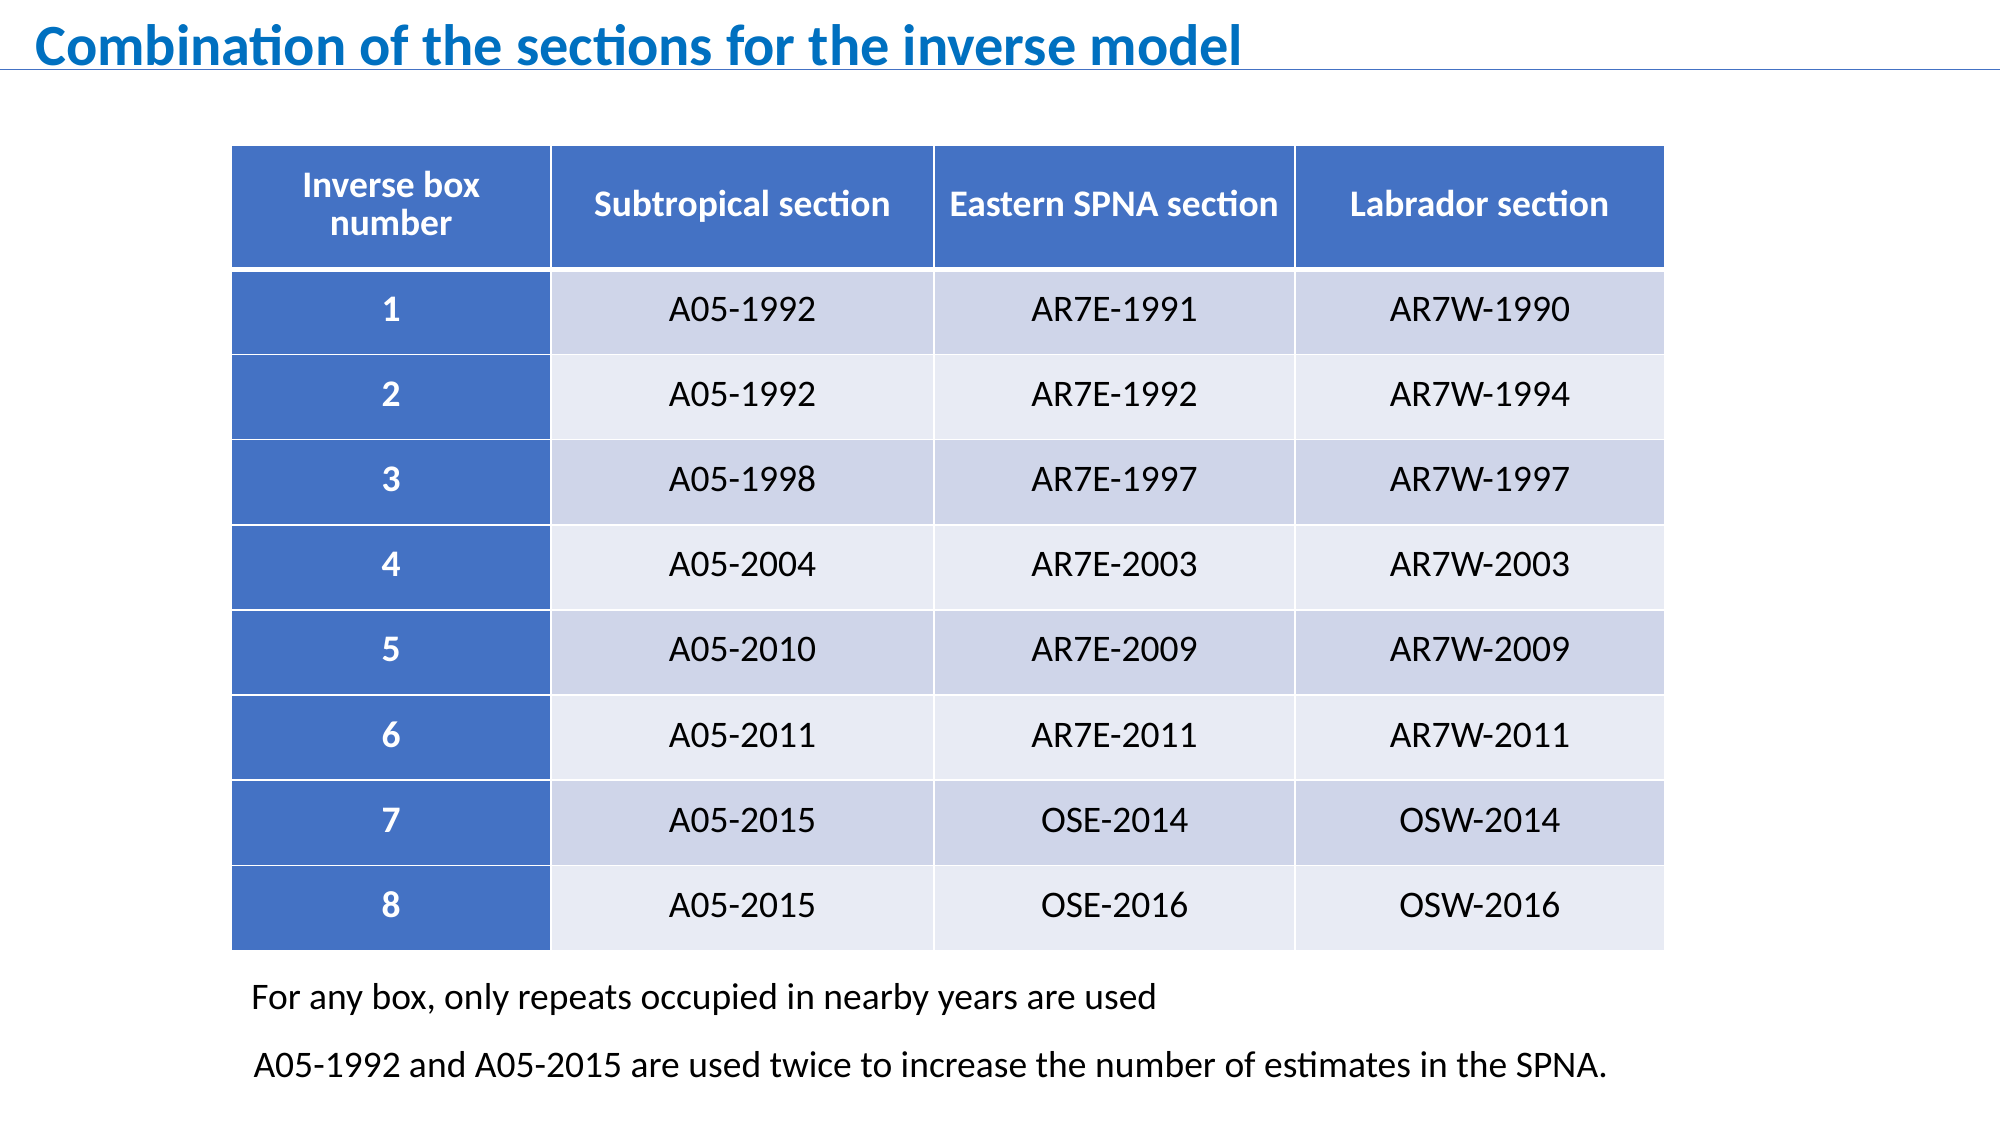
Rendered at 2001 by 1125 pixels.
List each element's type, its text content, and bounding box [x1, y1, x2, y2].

table_cell OSW-2014 [1296, 781, 1664, 865]
table_header Labrador section [1296, 146, 1664, 267]
table_cell AR7E-1997 [935, 440, 1294, 524]
table_cell 7 [232, 781, 550, 865]
table_cell A05-2004 [552, 526, 933, 609]
table_cell A05-1992 [552, 355, 933, 439]
table_cell AR7W-1997 [1296, 440, 1664, 524]
table_cell 5 [232, 611, 550, 694]
table_cell A05-1998 [552, 440, 933, 524]
table_cell OSW-2016 [1296, 866, 1664, 950]
table_cell AR7E-2003 [935, 526, 1294, 609]
table_cell A05-2011 [552, 696, 933, 779]
table_cell AR7E-1991 [935, 272, 1294, 354]
table_cell AR7W-1994 [1296, 355, 1664, 439]
table_header Subtropical section [552, 146, 933, 267]
table_cell AR7E-1992 [935, 355, 1294, 439]
table_cell A05-2010 [552, 611, 933, 694]
table_cell 4 [232, 526, 550, 609]
table_cell 8 [232, 866, 550, 950]
table_cell A05-2015 [552, 781, 933, 865]
table_cell AR7W-1990 [1296, 272, 1664, 354]
table_cell AR7W-2003 [1296, 526, 1664, 609]
table_cell AR7E-2011 [935, 696, 1294, 779]
table_cell 2 [232, 355, 550, 439]
table_cell OSE-2014 [935, 781, 1294, 865]
table_cell A05-1992 [552, 272, 933, 354]
table_cell 3 [232, 440, 550, 524]
text_box A05-1992 and A05-2015 are used twice to increase the number of estimates in the SPNA. [238, 1033, 1625, 1093]
table_cell 6 [232, 696, 550, 779]
text_box Combination of the sections for the inverse model [20, 0, 1815, 85]
table_cell OSE-2016 [935, 866, 1294, 950]
table_cell AR7W-2011 [1296, 696, 1664, 779]
table_header Eastern SPNA section [935, 146, 1294, 267]
table_cell A05-2015 [552, 866, 933, 950]
table_cell AR7E-2009 [935, 611, 1294, 694]
table_header Inverse box number [232, 146, 550, 267]
table_cell AR7W-2009 [1296, 611, 1664, 694]
text_box For any box, only repeats occupied in nearby years are used [236, 964, 1174, 1025]
table_cell 1 [232, 272, 550, 354]
